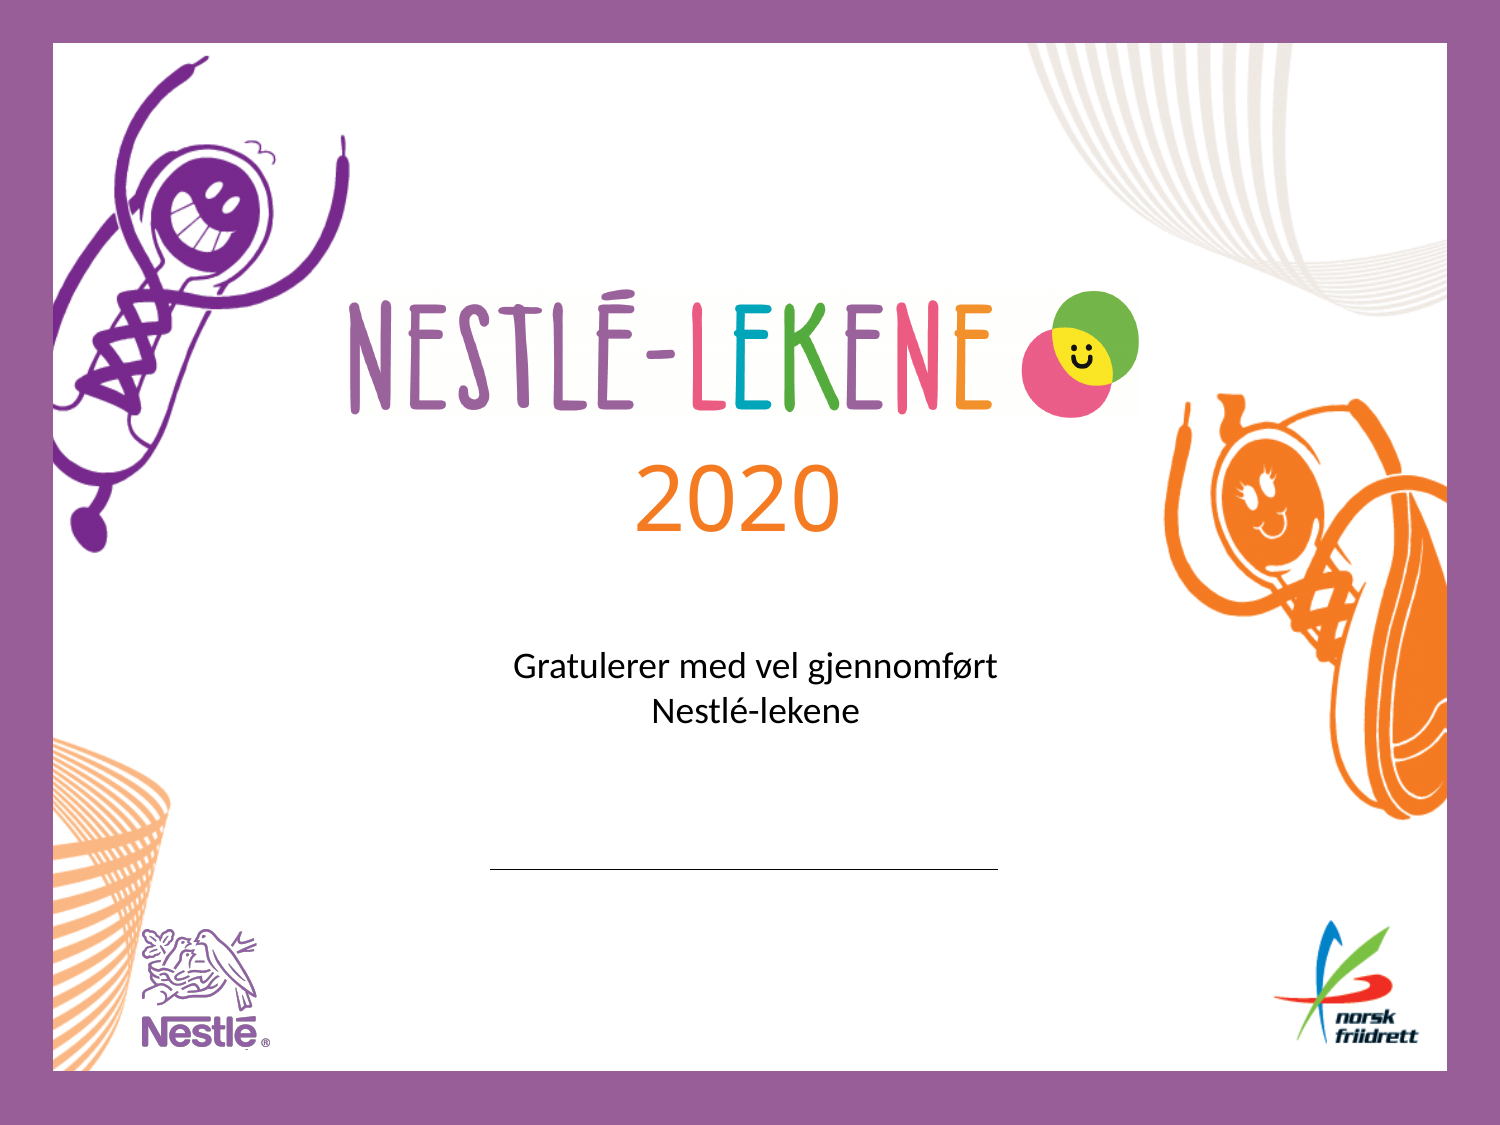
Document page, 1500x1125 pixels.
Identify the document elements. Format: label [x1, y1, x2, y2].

list [349, 289, 1140, 418]
picture [52, 42, 1448, 1072]
